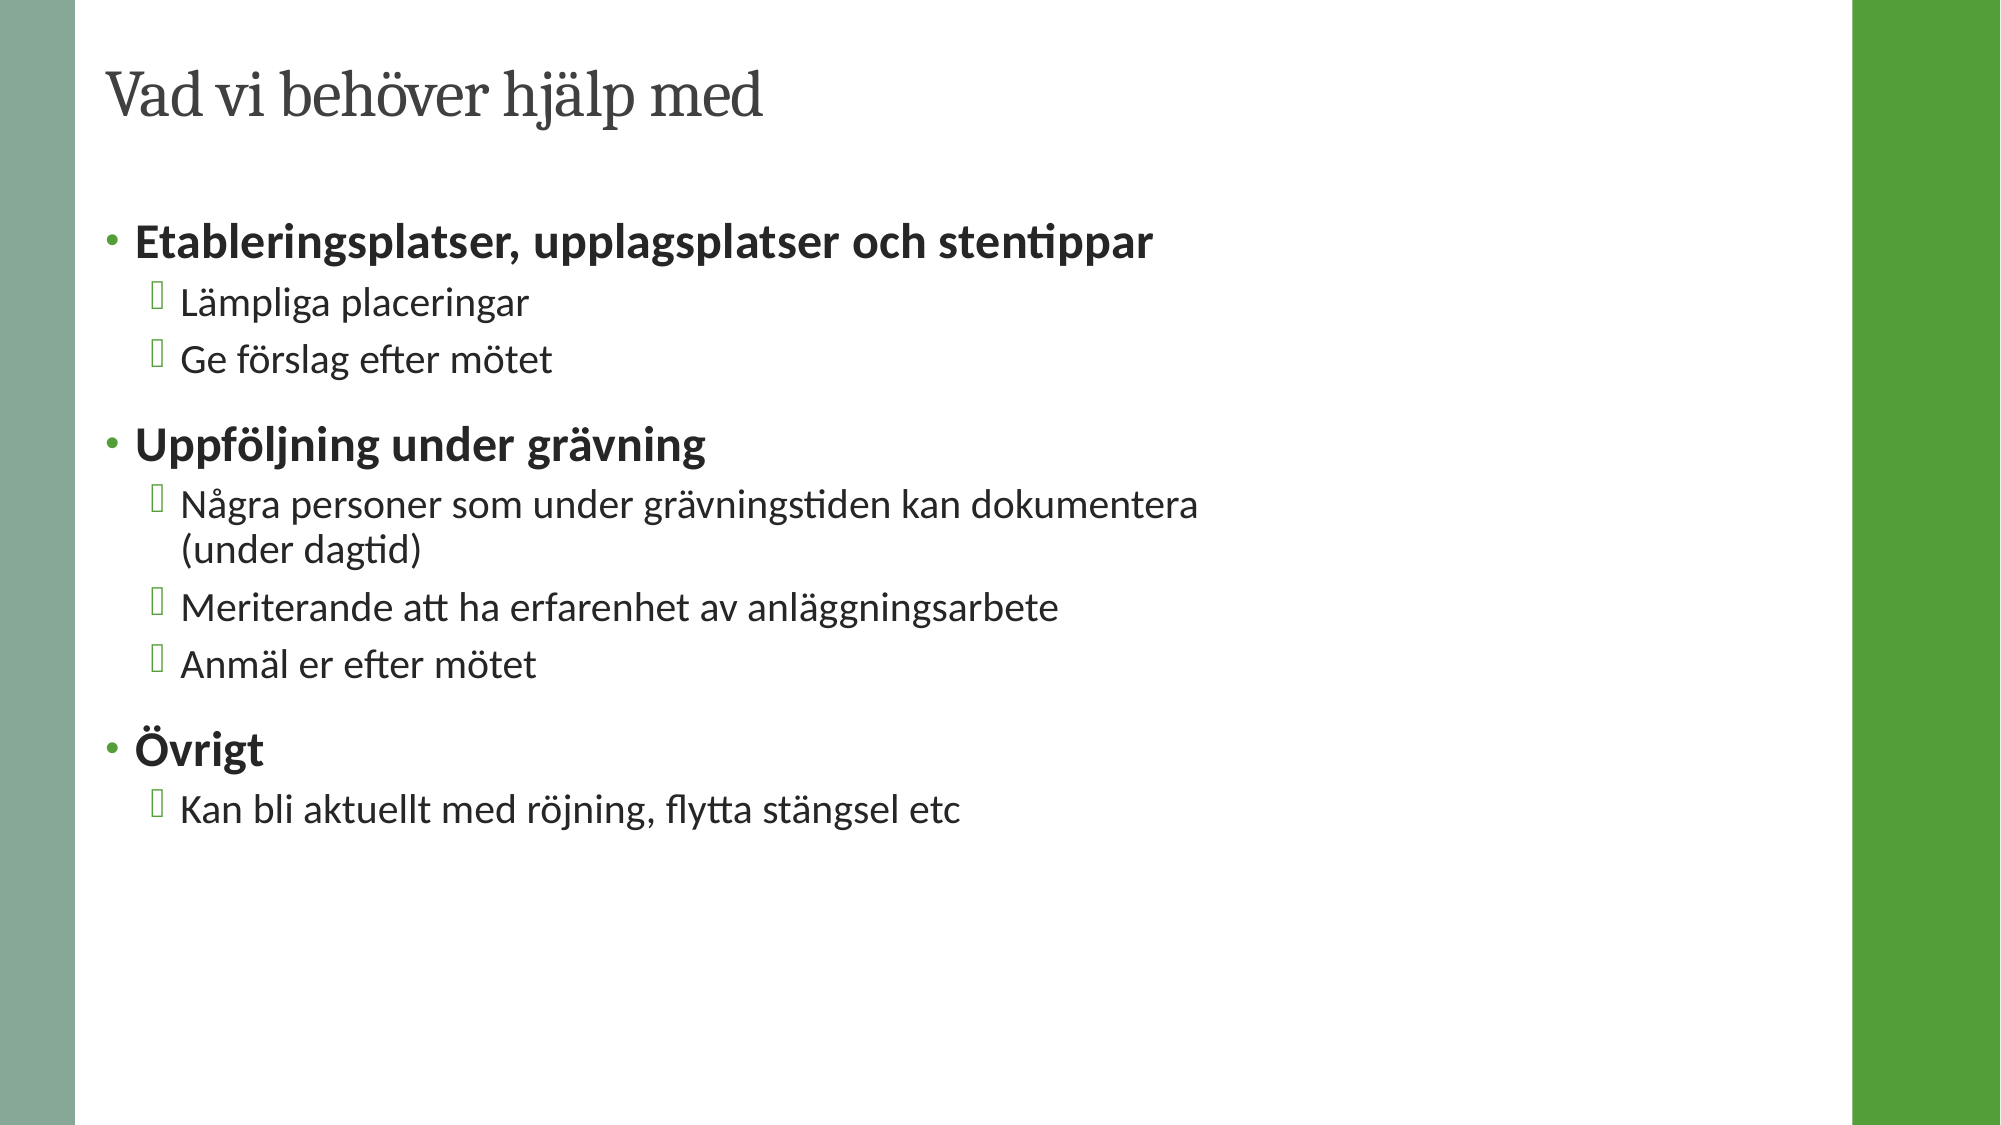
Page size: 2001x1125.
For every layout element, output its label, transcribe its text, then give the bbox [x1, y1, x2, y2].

list Etableringsplatser, upplagsplatser och stentippar Lämpliga placeringar Ge förslag efter mötet Uppföljning under grävning Några personer som under grävningstiden kan dokumentera (under dagtid) Meriterande att ha erfarenhet av anläggningsarbete Anmäl er efter mötet Övrigt Kan bli aktuellt med röjning, flytta stängsel etc [90, 208, 1316, 1035]
title Vad vi behöver hjälp med [90, 19, 1316, 172]
